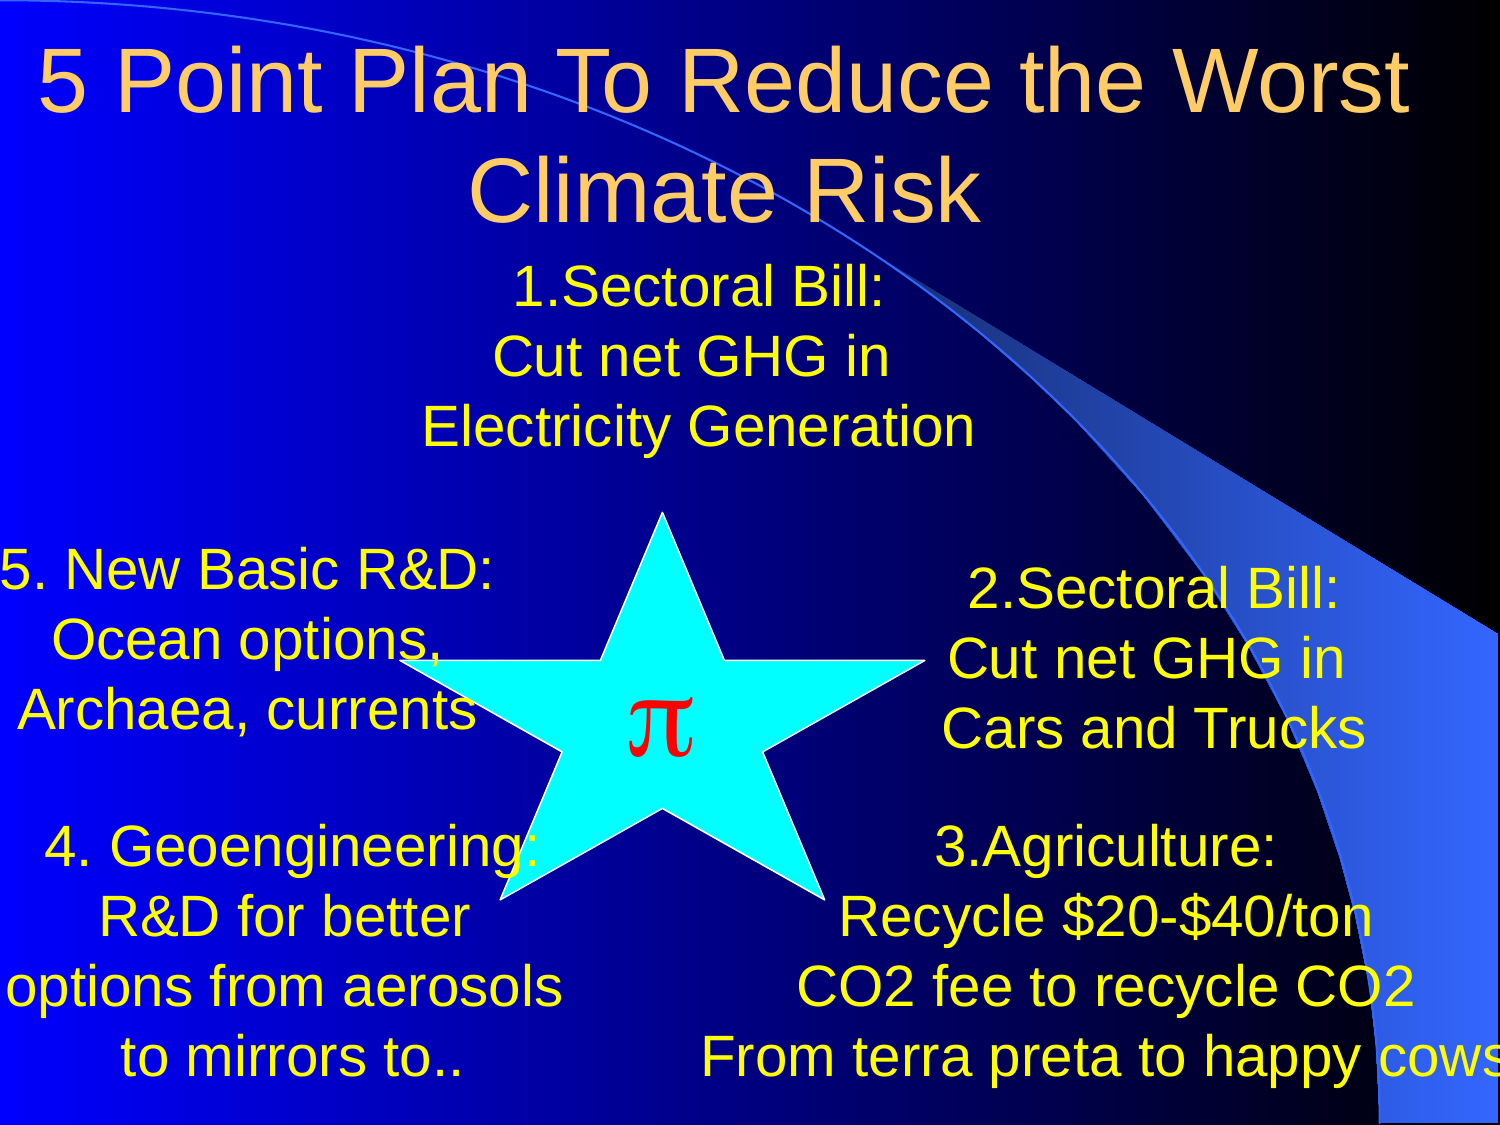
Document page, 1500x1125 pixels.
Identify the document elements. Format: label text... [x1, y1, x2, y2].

text_box 1.Sectoral Bill: Cut net GHG in Electricity Generation [406, 240, 992, 466]
text_box 4. Geoengineering: R&D for better options from aerosols to mirrors to.. [0, 800, 596, 1096]
text_box 5. New Basic R&D: Ocean options, Archaea, currents [0, 523, 511, 749]
text_box [511, 628, 925, 846]
text_box 3.Agriculture: Recycle $20-$40/ton CO2 fee to recycle CO2 From terra preta to happy cows [685, 800, 1500, 1096]
title 5 Point Plan To Reduce the Worst Climate Risk [0, 37, 1451, 226]
text_box  [612, 623, 711, 789]
text_box [616, 512, 709, 623]
text_box 2.Sectoral Bill: Cut net GHG in Cars and Trucks [926, 543, 1383, 768]
